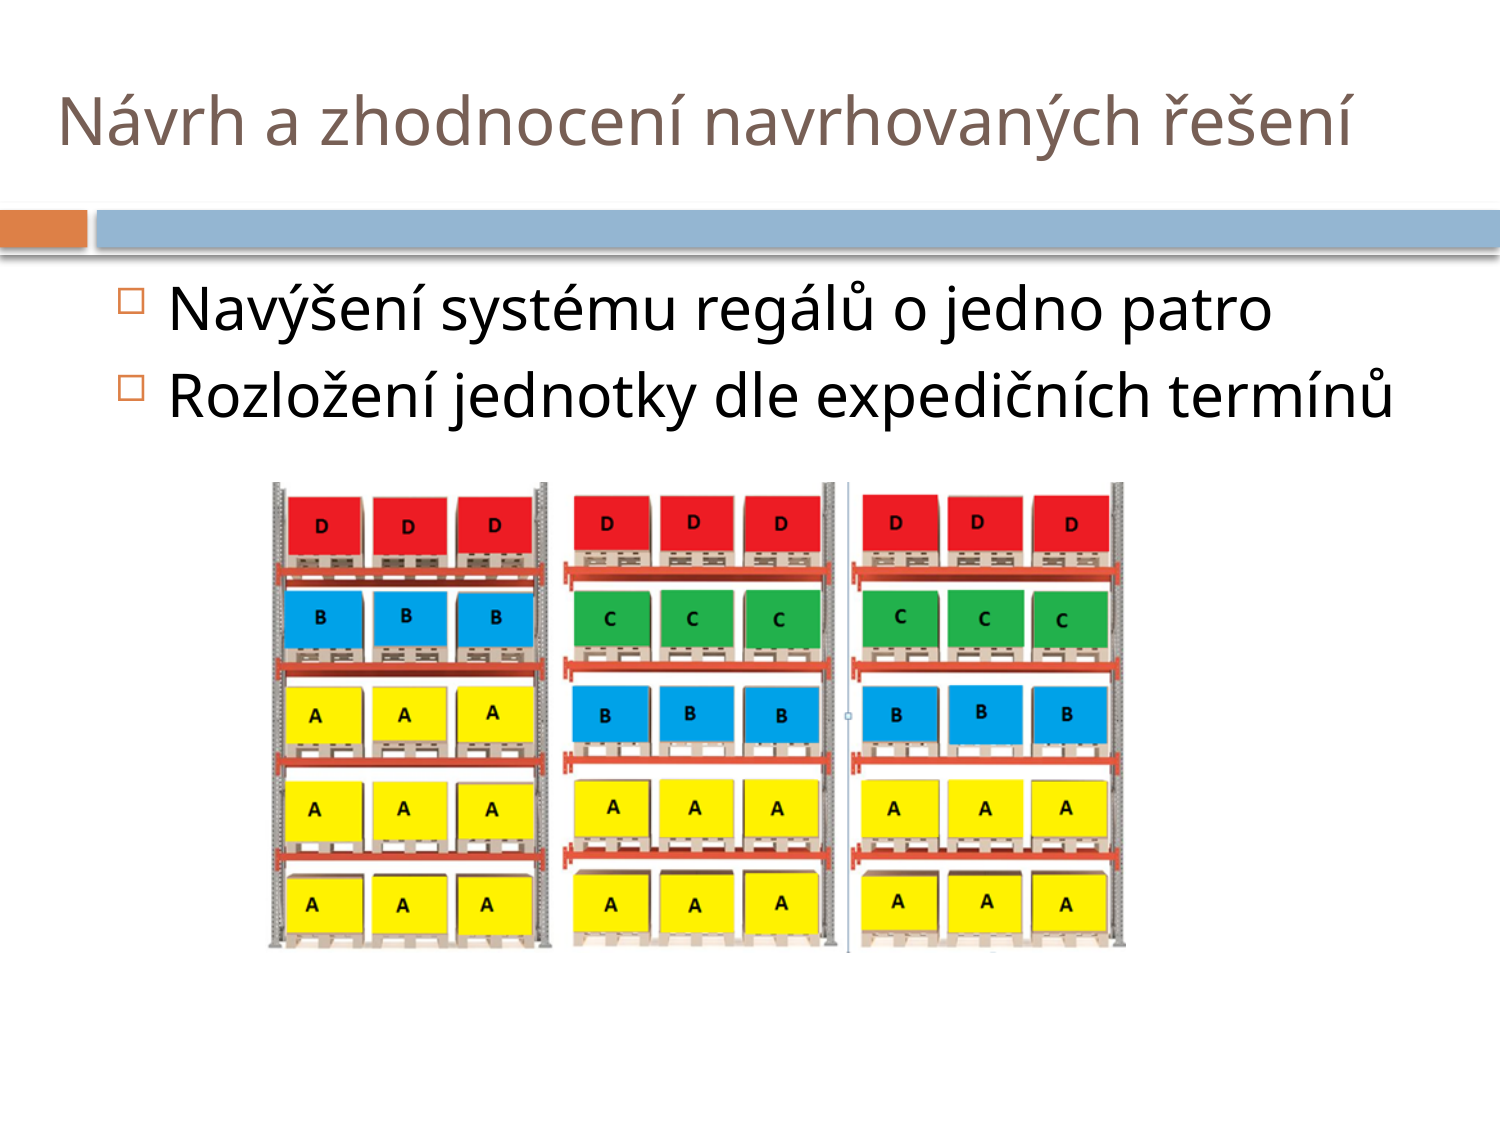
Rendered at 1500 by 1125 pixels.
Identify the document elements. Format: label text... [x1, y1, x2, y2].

list Navýšení systému regálů o jedno patro Rozložení jednotky dle expedičních termínů [100, 262, 1438, 1000]
picture [265, 482, 1127, 953]
title Návrh a zhodnocení navrhovaných řešení [41, 37, 1471, 200]
